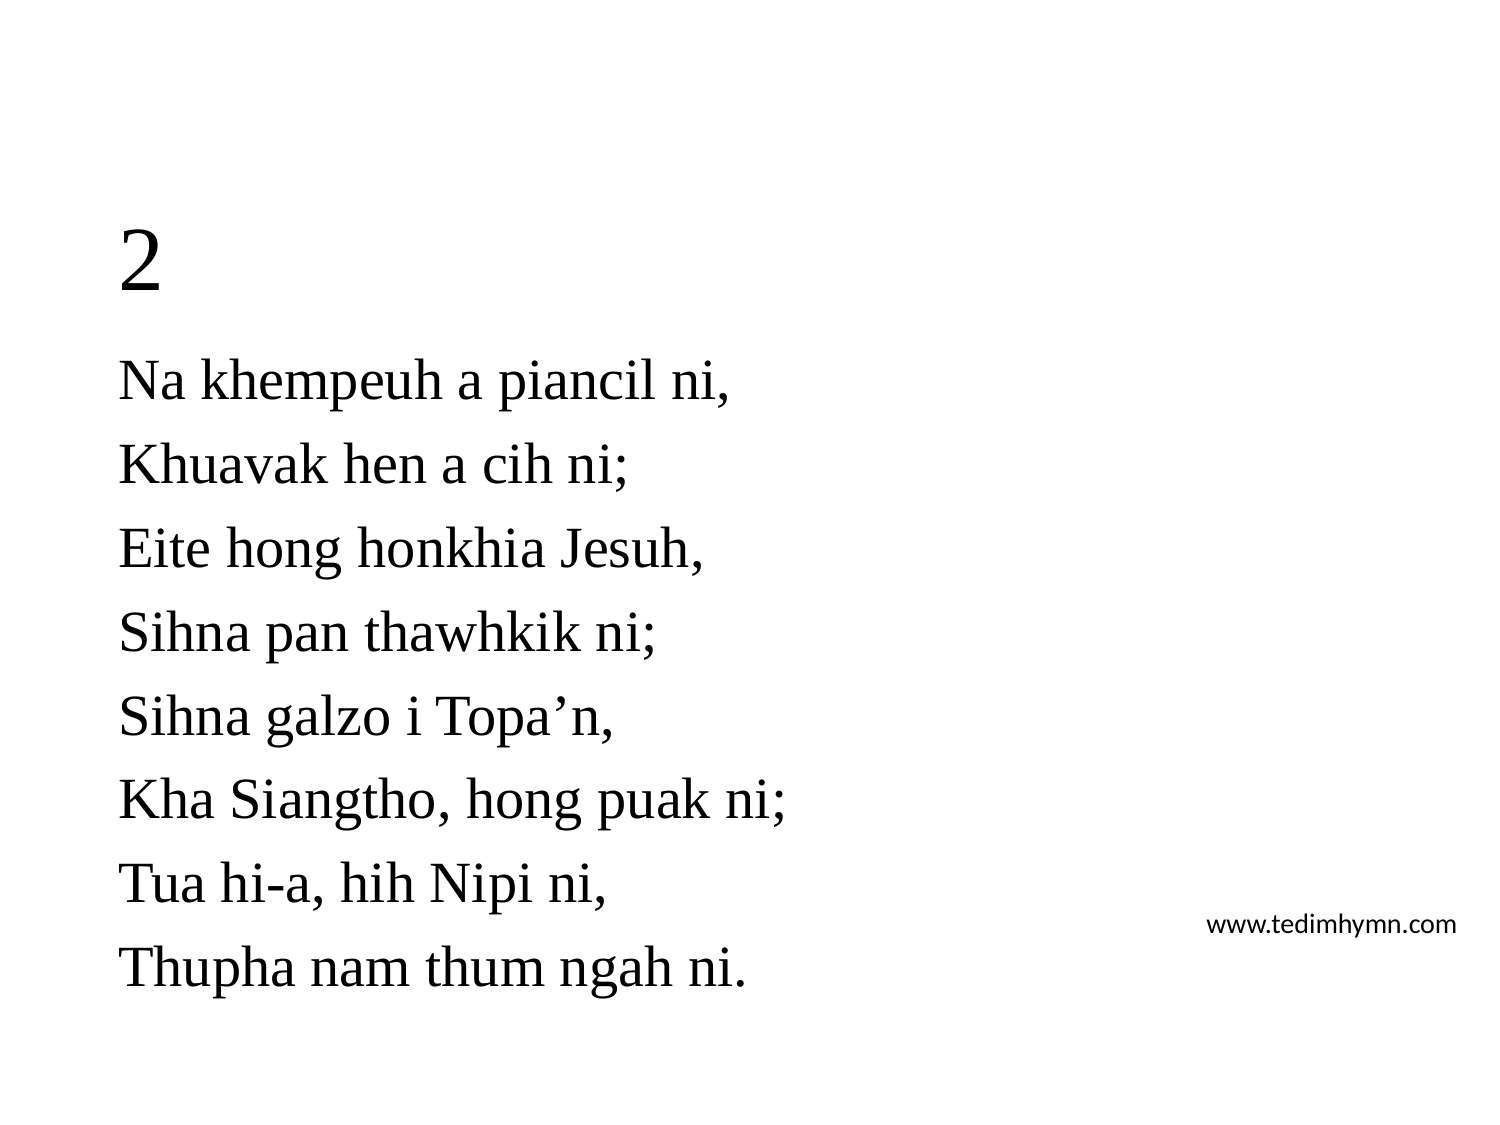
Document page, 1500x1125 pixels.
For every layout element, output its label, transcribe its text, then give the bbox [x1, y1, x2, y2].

title 2 [103, 200, 1397, 322]
text_box www.tedimhymn.com [1191, 897, 1500, 947]
list Na khempeuh a piancil ni, Khuavak hen a cih ni; Eite hong honkhia Jesuh, Sihna pan thawhkik ni; Sihna galzo i Topa’n, Kha Siangtho, hong puak ni; Tua hi-a, hih Nipi ni, Thupha nam thum ngah ni. [103, 341, 1397, 878]
